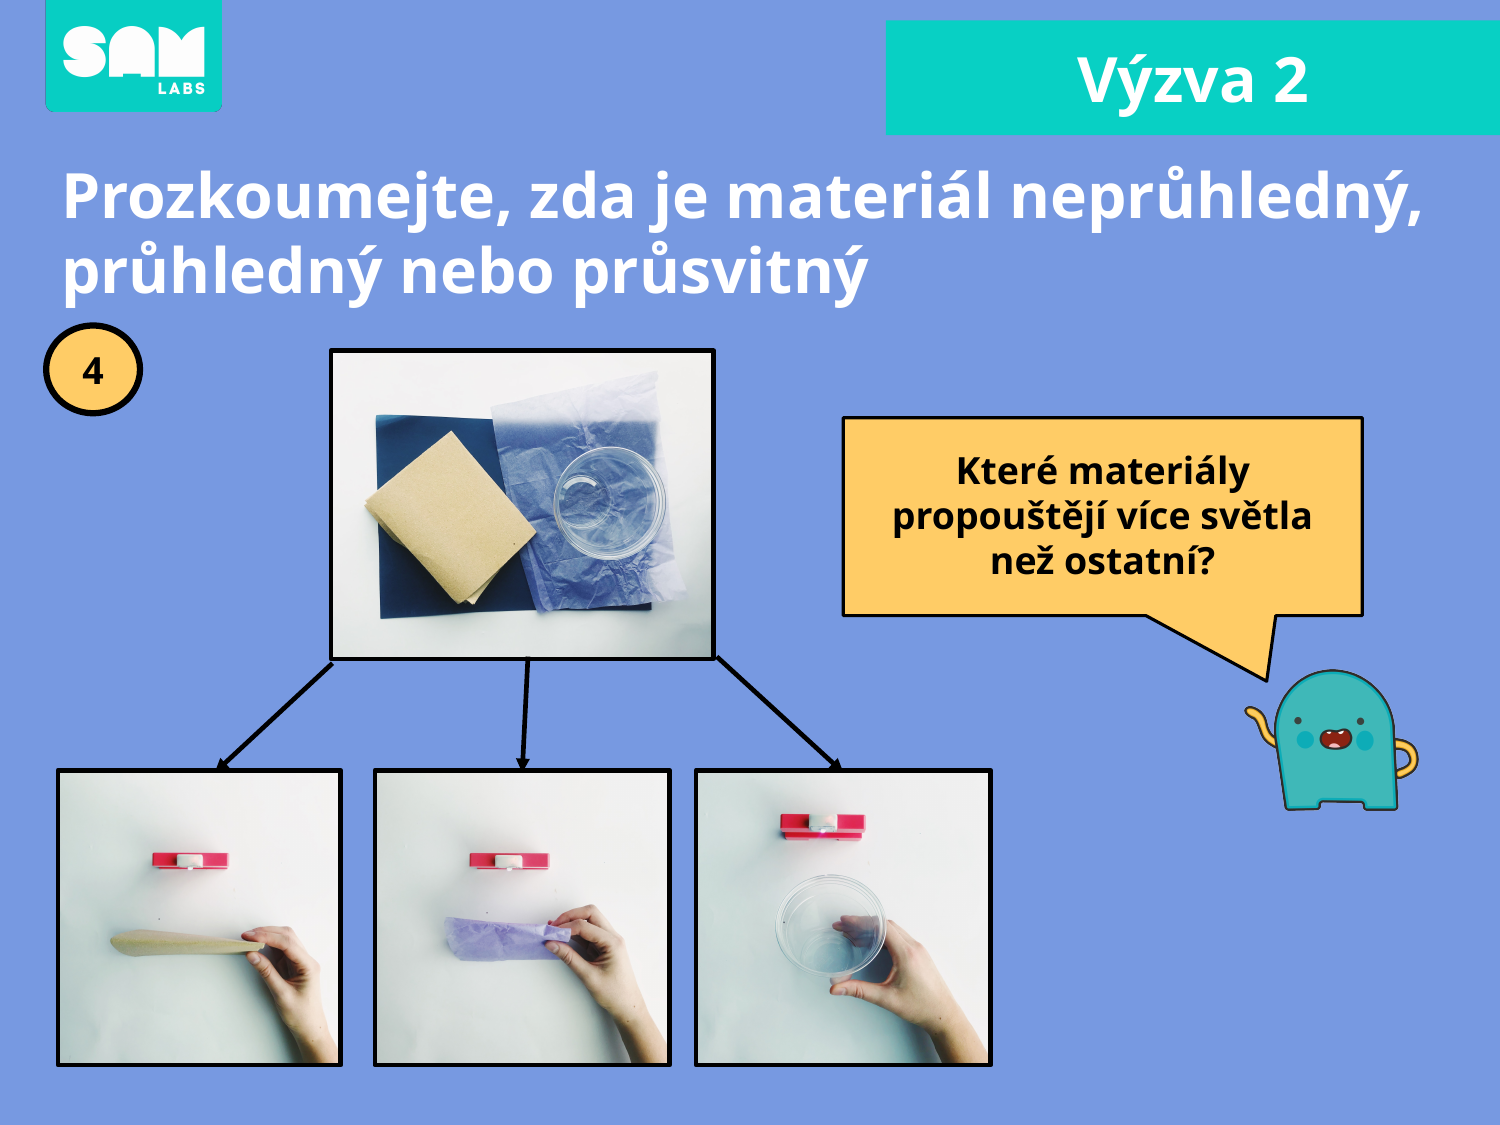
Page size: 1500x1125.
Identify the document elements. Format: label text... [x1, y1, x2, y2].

picture [698, 772, 989, 1063]
picture [0, 0, 281, 142]
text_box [214, 662, 333, 773]
picture [376, 772, 668, 1063]
text_box Výzva 2 [885, 20, 1500, 136]
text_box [522, 656, 529, 773]
text_box Které materiály propouštějí více světla než ostatní? [843, 417, 1363, 669]
text_box 4 [46, 325, 141, 414]
picture [1243, 669, 1419, 811]
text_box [716, 656, 844, 773]
picture [332, 352, 712, 657]
picture [60, 772, 339, 1063]
text_box Prozkoumejte, zda je materiál neprůhledný, průhledný nebo průsvitný [46, 148, 1476, 250]
